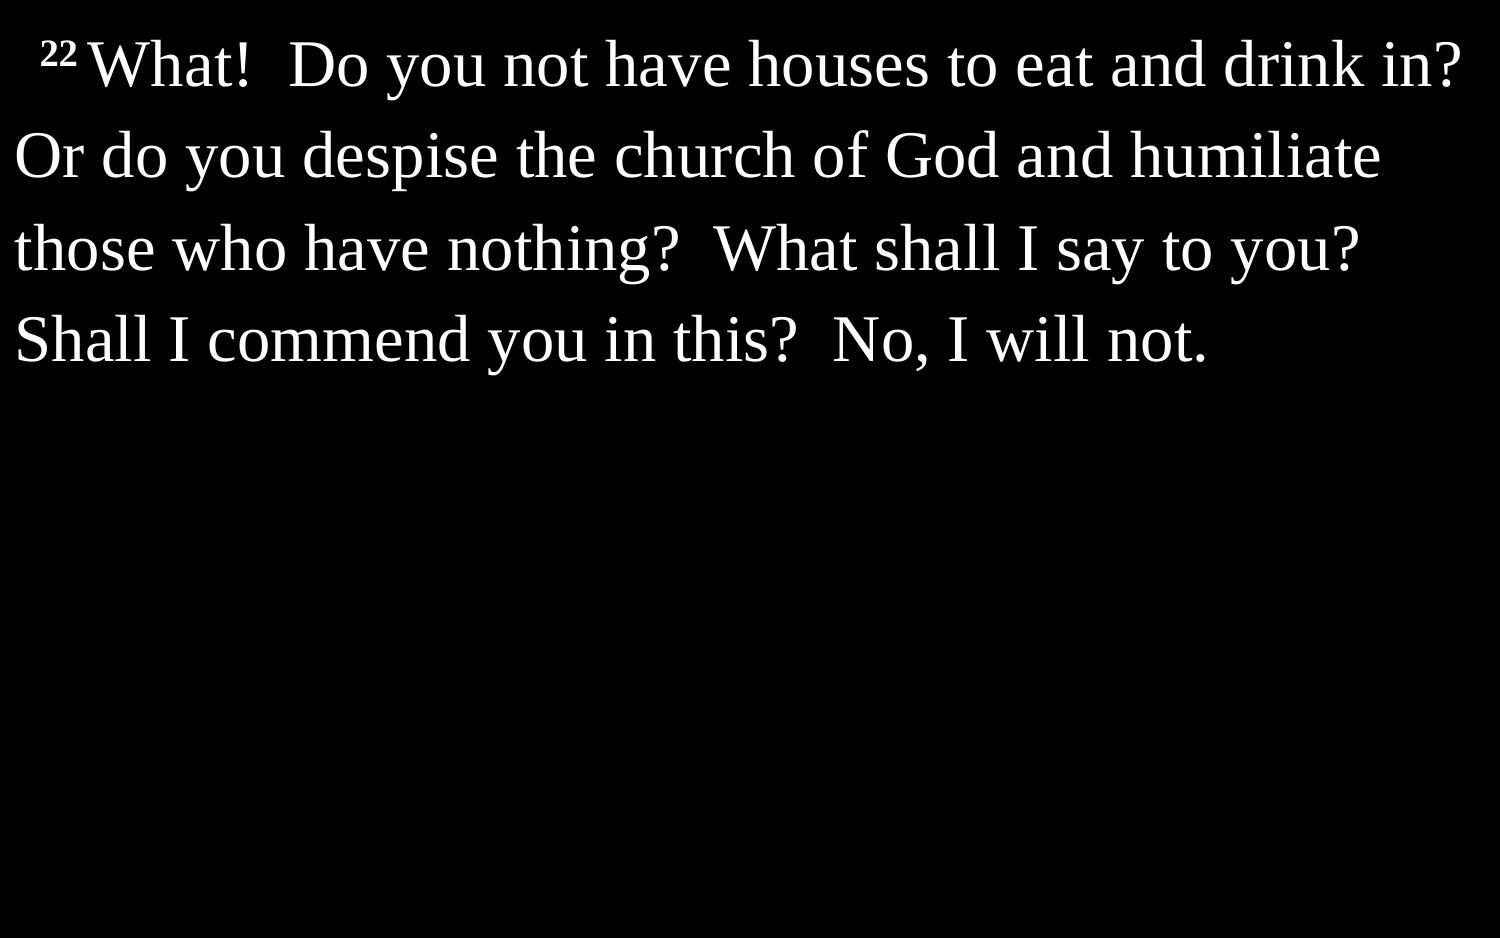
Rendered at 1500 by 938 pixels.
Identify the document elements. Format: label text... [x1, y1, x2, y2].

text_box 22 What! Do you not have houses to eat and drink in? Or do you despise the church of God and humiliate those who have nothing? What shall I say to you? Shall I commend you in this? No, I will not. [0, 0, 1500, 475]
